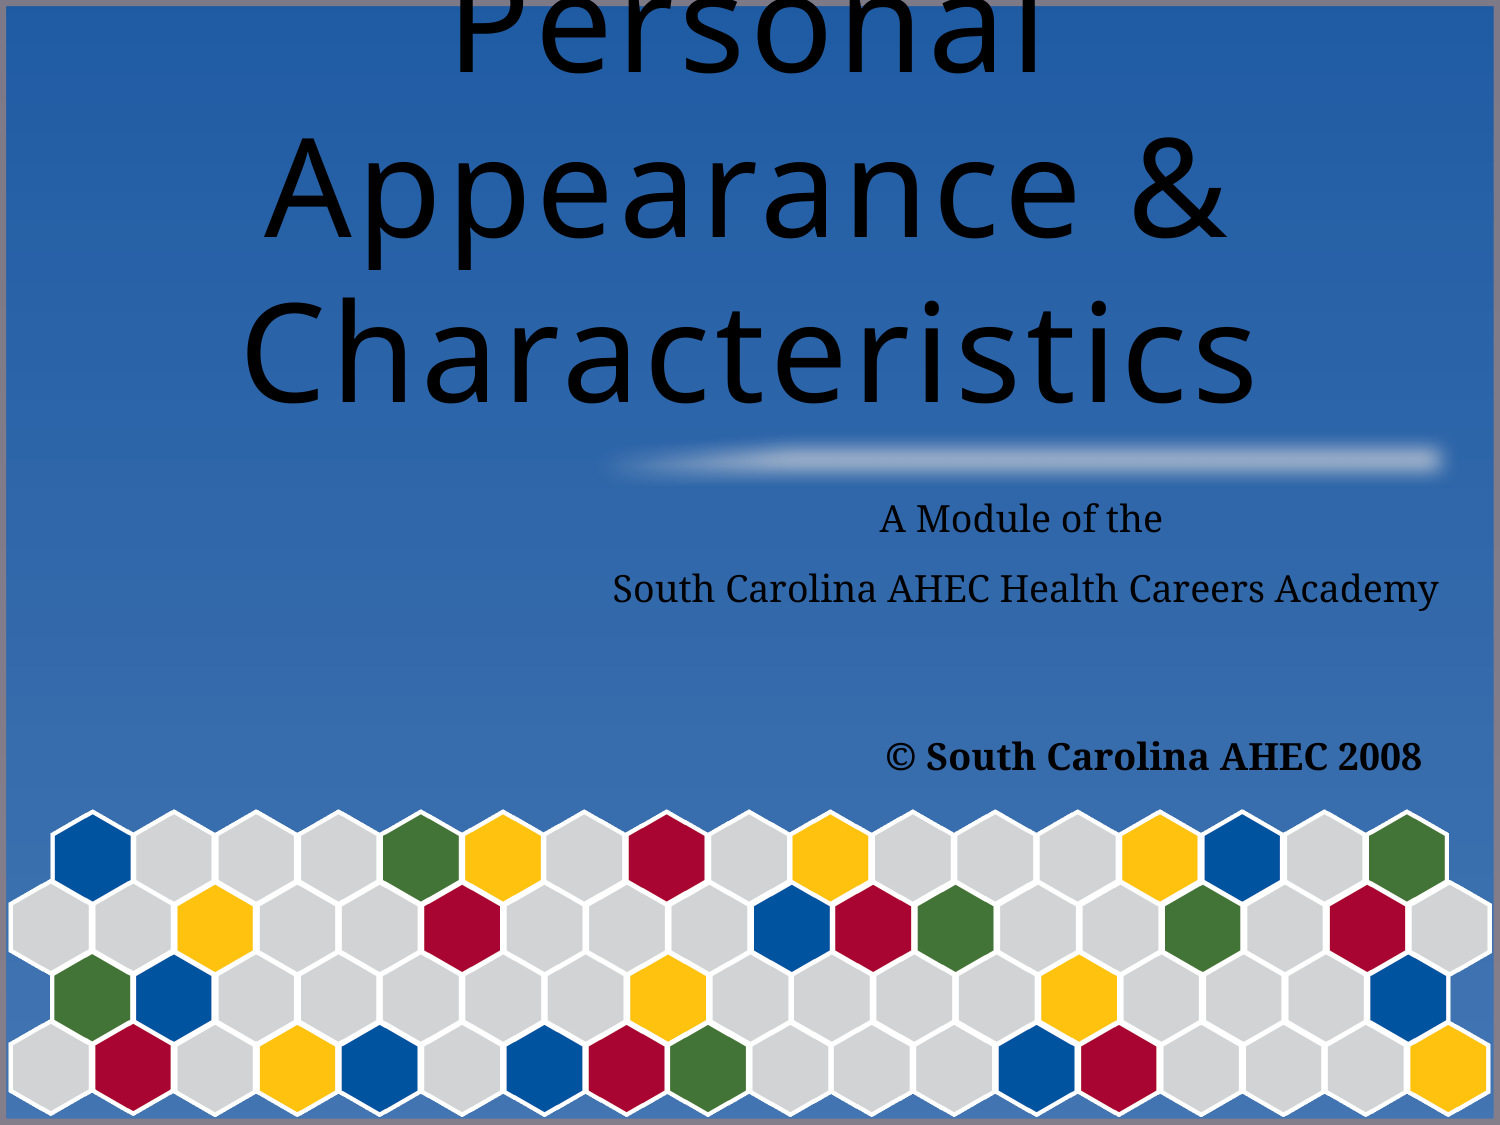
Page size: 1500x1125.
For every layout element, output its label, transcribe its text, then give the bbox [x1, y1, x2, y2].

title Personal Appearance & Characteristics [52, 37, 1448, 438]
text_box © South Carolina AHEC 2008 [774, 725, 1438, 838]
subtitle A Module of the South Carolina AHEC Health Careers Academy [552, 487, 1500, 638]
picture [0, 801, 1500, 1125]
